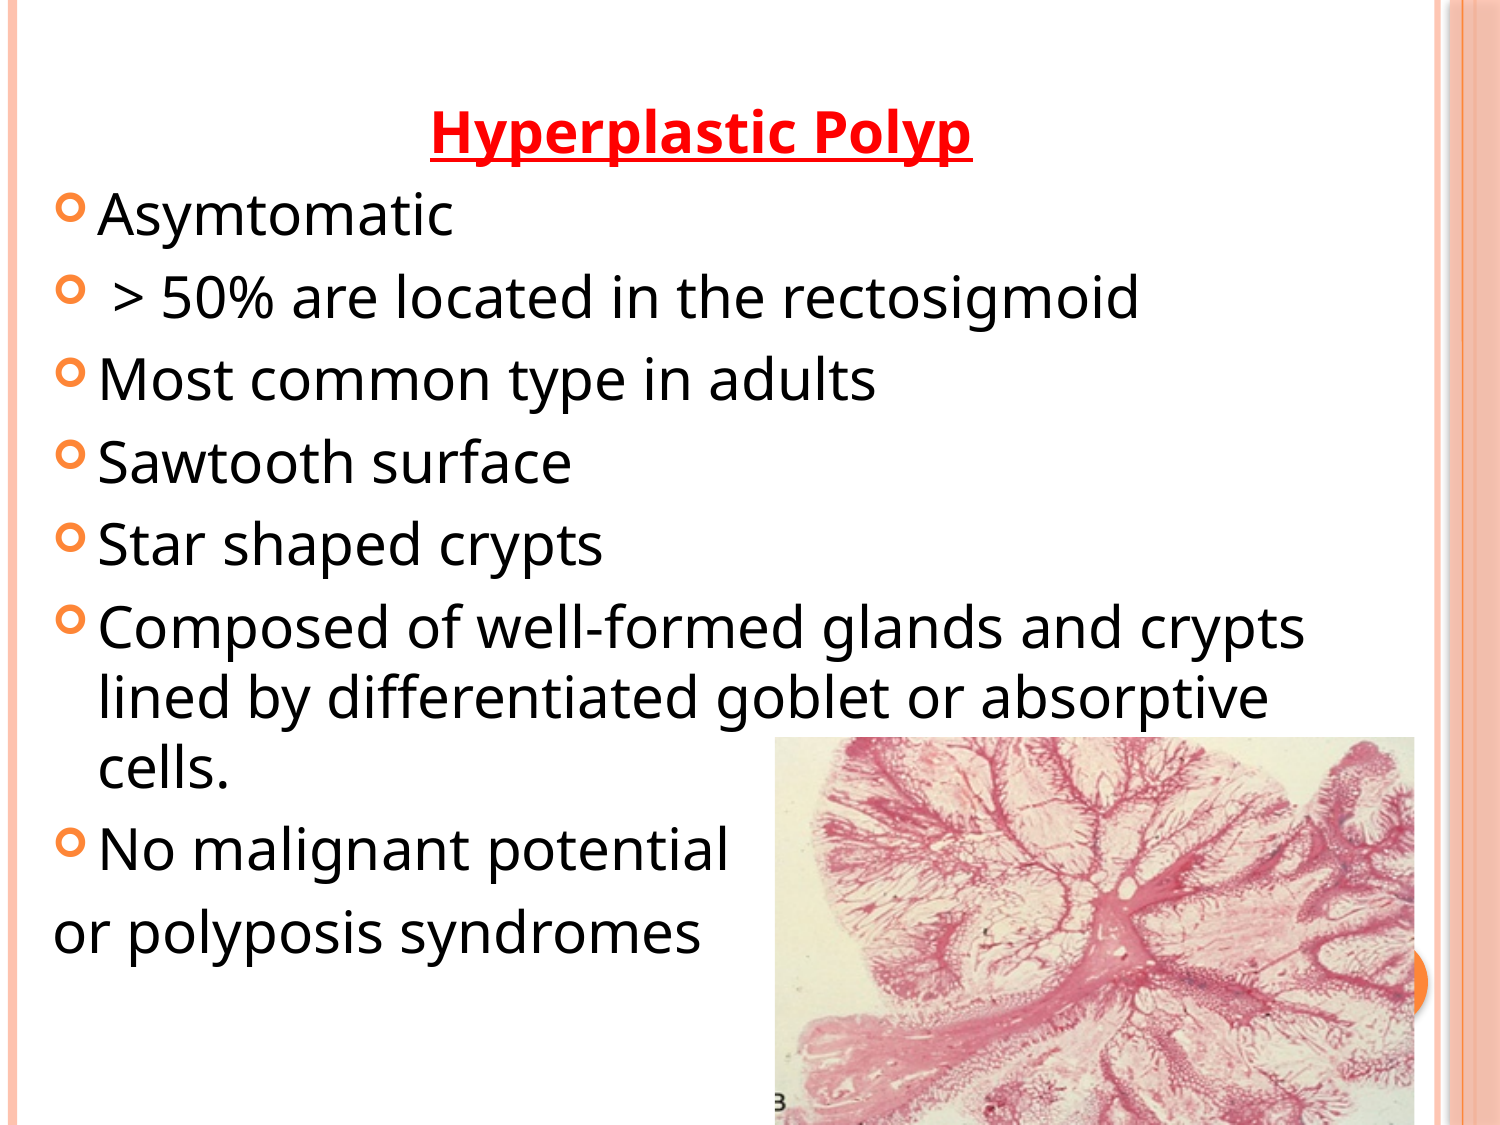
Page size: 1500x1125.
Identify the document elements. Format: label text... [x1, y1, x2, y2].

list Hyperplastic Polyp Asymtomatic > 50% are located in the rectosigmoid Most common type in adults Sawtooth surface Star shaped crypts Composed of well-formed glands and crypts lined by differentiated goblet or absorptive cells. No malignant potential or polyposis syndromes [37, 87, 1350, 748]
picture [774, 736, 1415, 1125]
